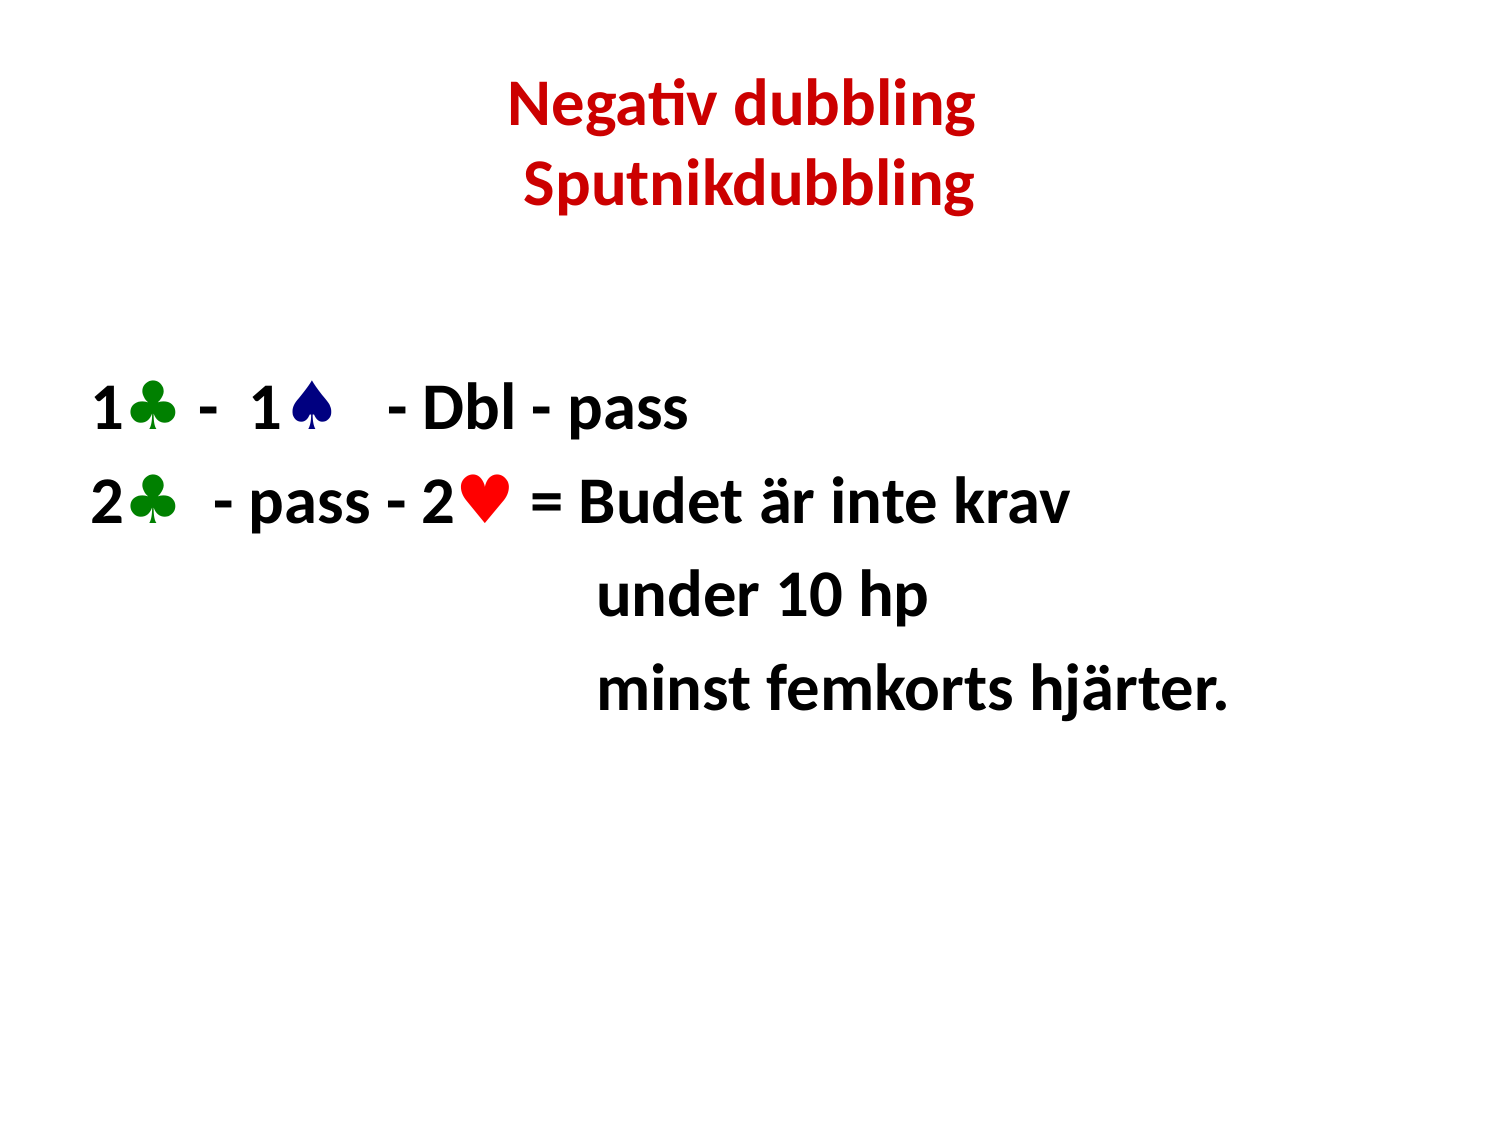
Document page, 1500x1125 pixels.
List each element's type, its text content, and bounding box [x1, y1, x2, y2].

list 1♣ - 1♠ - Dbl - pass 2♣ - pass - 2♥ = Budet är inte krav under 10 hp minst femkorts hjärter. [75, 262, 1425, 1005]
title Negativ dubbling Sputnikdubbling [75, 45, 1425, 233]
